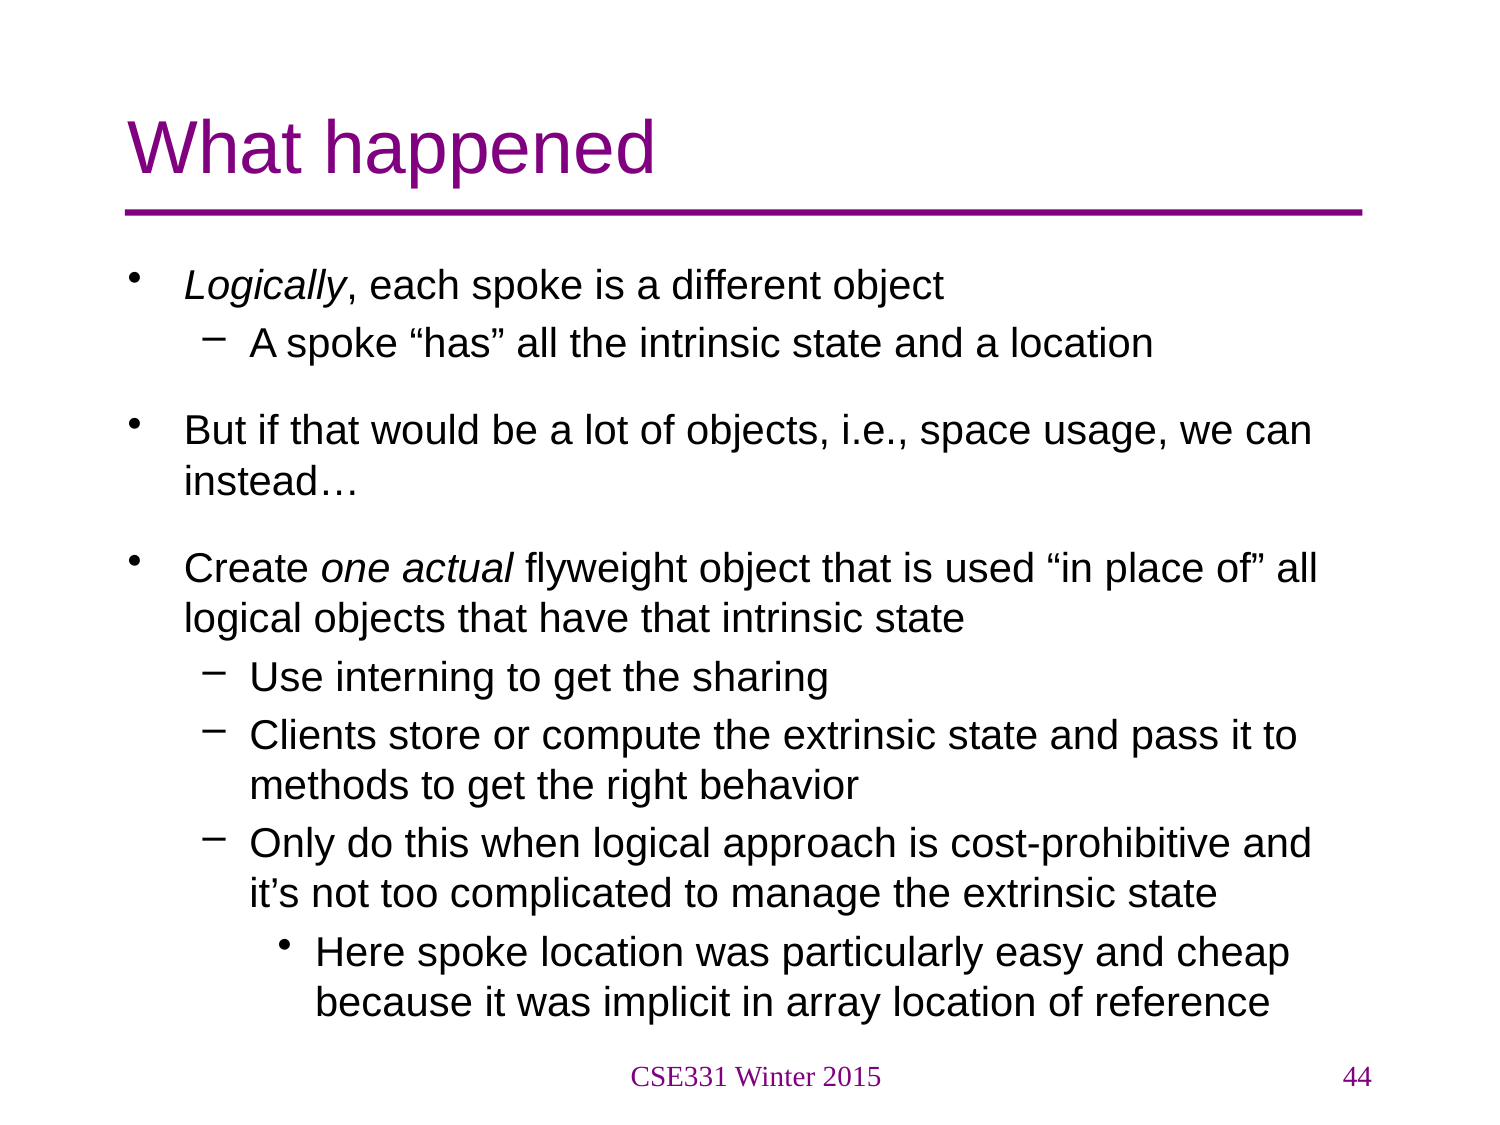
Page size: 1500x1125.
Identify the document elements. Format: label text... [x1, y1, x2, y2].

title What happened [112, 50, 1388, 238]
list Logically, each spoke is a different object A spoke “has” all the intrinsic state and a location But if that would be a lot of objects, i.e., space usage, we can instead… Create one actual flyweight object that is used “in place of” all logical objects that have that intrinsic state Use interning to get the sharing Clients store or compute the extrinsic state and pass it to methods to get the right behavior Only do this when logical approach is cost-prohibitive and it’s not too complicated to manage the extrinsic state Here spoke location was particularly easy and cheap because it was implicit in array location of reference [112, 249, 1388, 1038]
footer CSE331 Winter 2015 [474, 1049, 1038, 1125]
slide_number 44 [1074, 1049, 1388, 1125]
